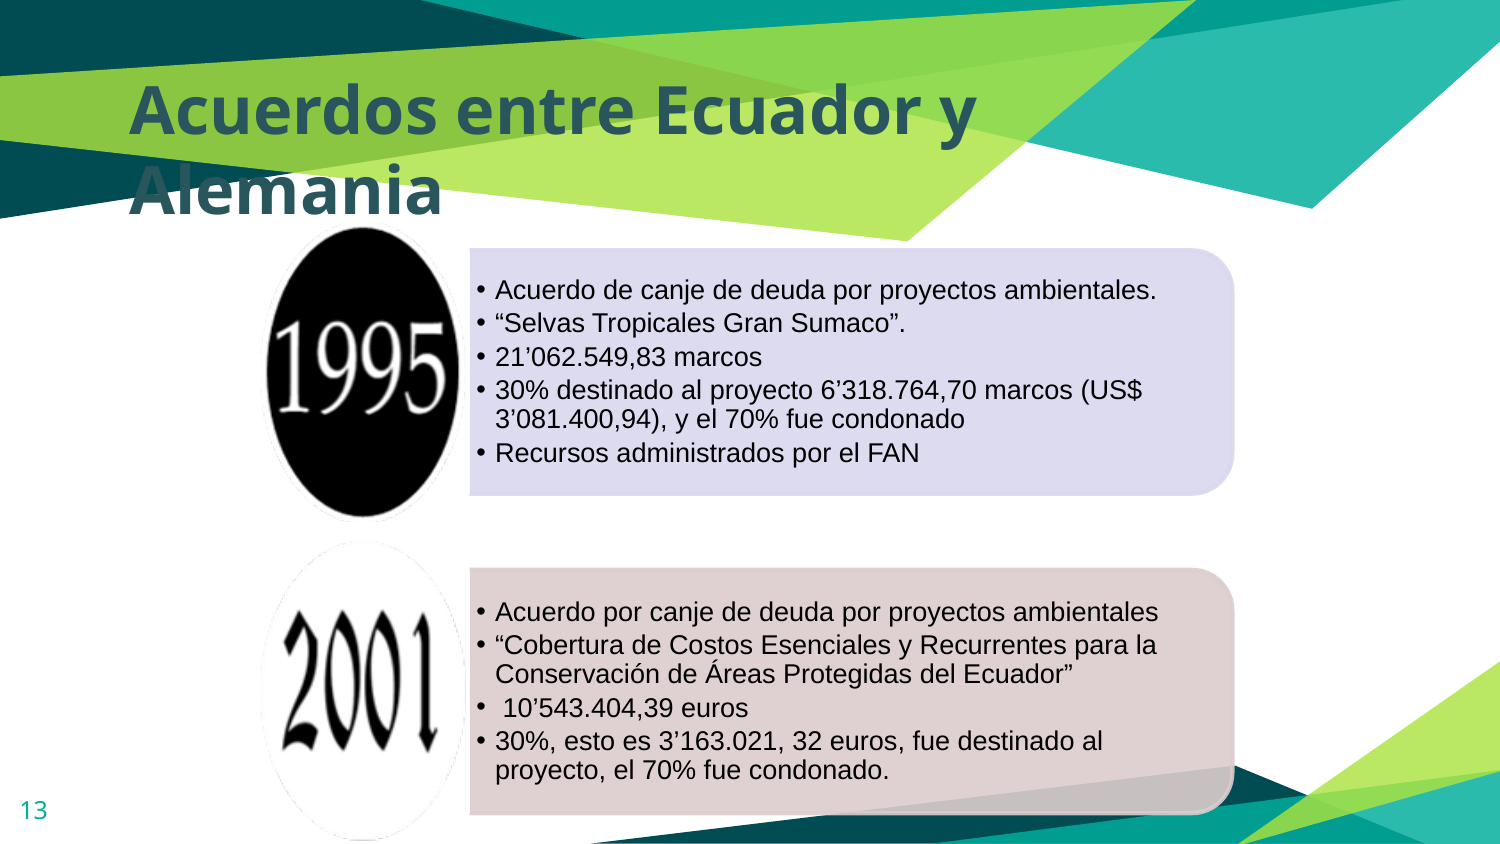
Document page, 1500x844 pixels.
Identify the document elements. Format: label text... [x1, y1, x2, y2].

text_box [147, 219, 1343, 844]
title Acuerdos entre Ecuador y Alemania [114, 52, 1324, 194]
text_box [375, 138, 1255, 218]
slide_number 13 [4, 779, 95, 844]
